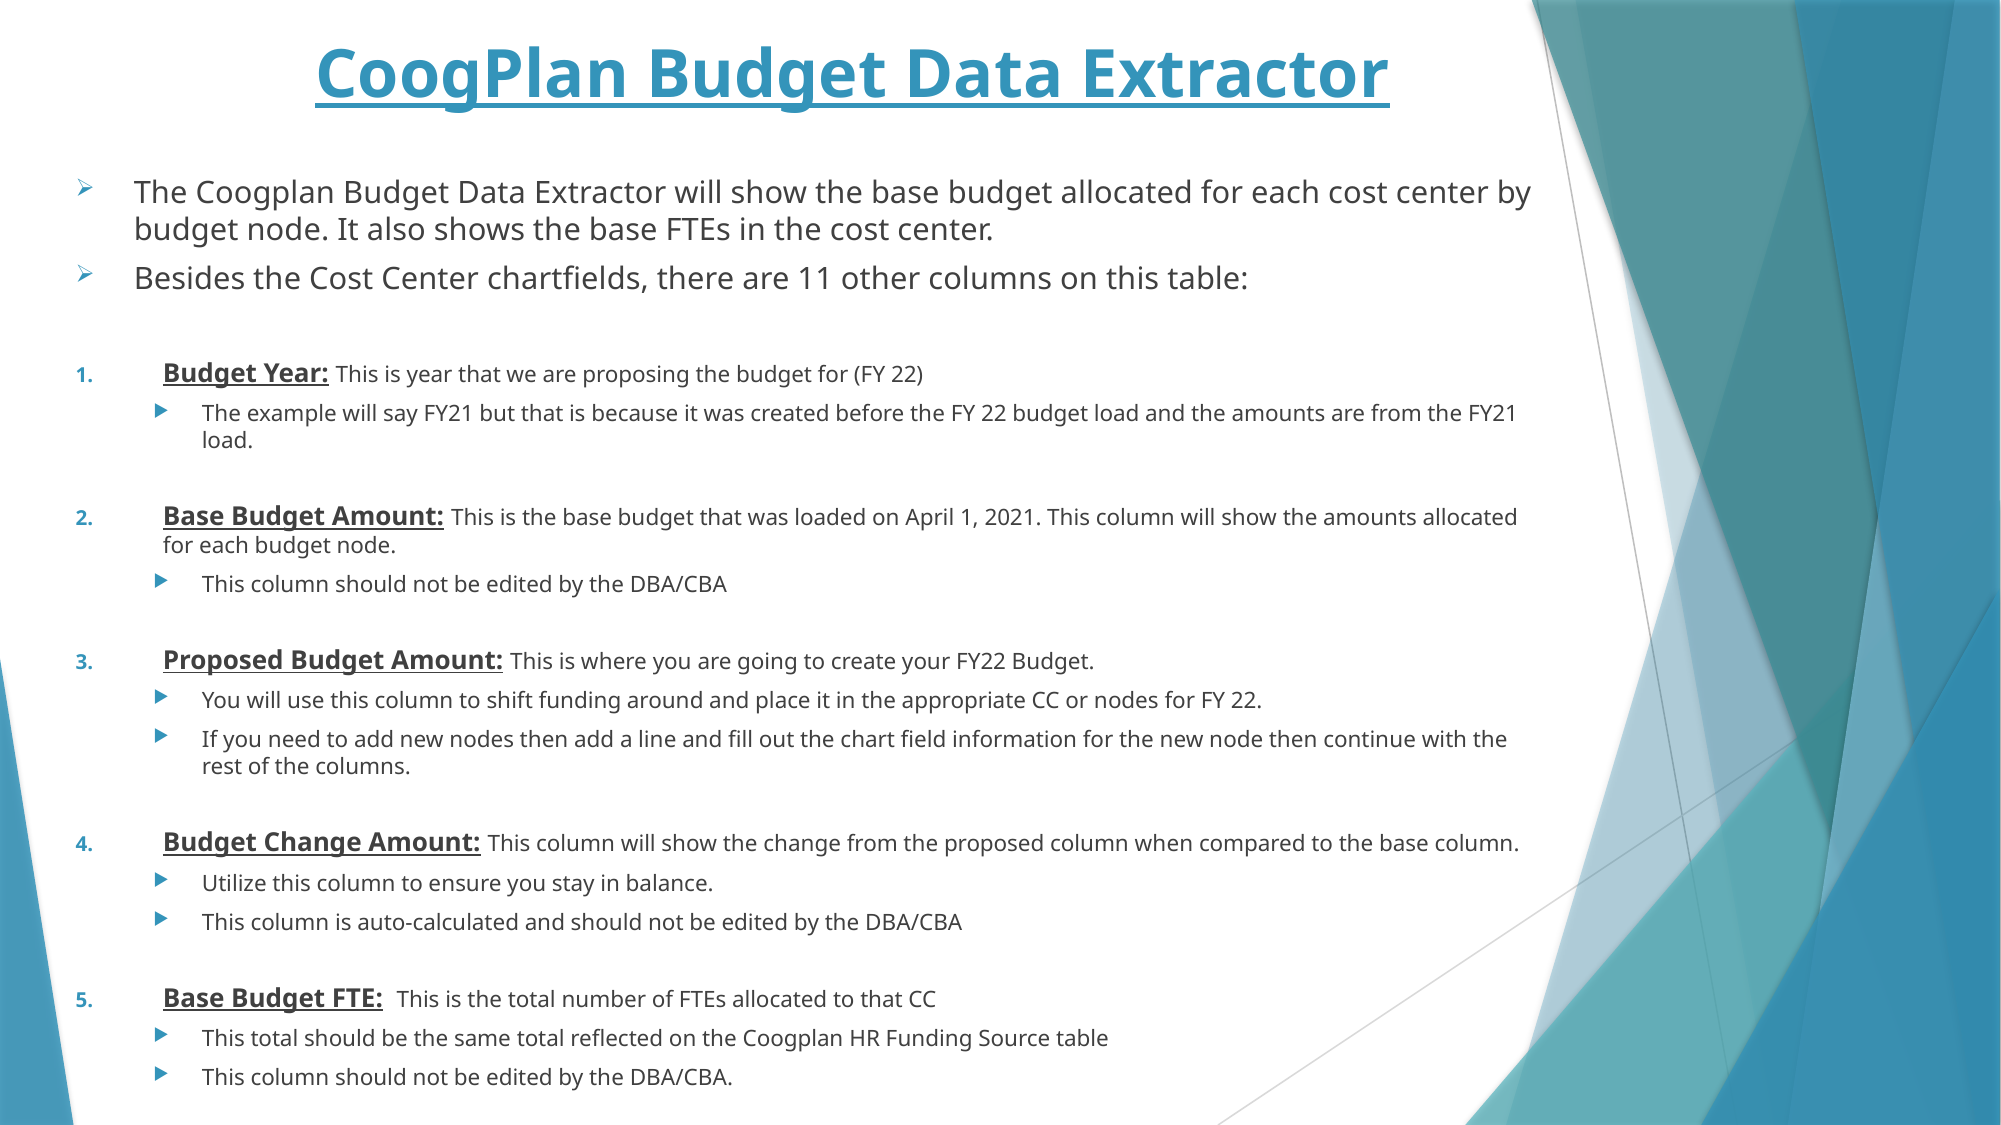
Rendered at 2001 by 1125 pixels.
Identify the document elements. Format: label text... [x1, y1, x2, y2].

list The Coogplan Budget Data Extractor will show the base budget allocated for each cost center by budget node. It also shows the base FTEs in the cost center. Besides the Cost Center chartfields, there are 11 other columns on this table: Budget Year: This is year that we are proposing the budget for (FY 22) The example will say FY21 but that is because it was created before the FY 22 budget load and the amounts are from the FY21 load. Base Budget Amount: This is the base budget that was loaded on April 1, 2021. This column will show the amounts allocated for each budget node. This column should not be edited by the DBA/CBA Proposed Budget Amount: This is where you are going to create your FY22 Budget. You will use this column to shift funding around and place it in the appropriate CC or nodes for FY 22. If you need to add new nodes then add a line and fill out the chart field information for the new node then continue with the rest of the columns. Budget Change Amount: This column will show the change from the proposed column when compared to the base column. Utilize this column to ensure you stay in balance. This column is auto-calculated and should not be edited by the DBA/CBA Base Budget FTE: This is the total number of FTEs allocated to that CC This total should be the same total reflected on the Coogplan HR Funding Source table This column should not be edited by the DBA/CBA. [60, 165, 1568, 1102]
title CoogPlan Budget Data Extractor [0, 23, 1716, 190]
